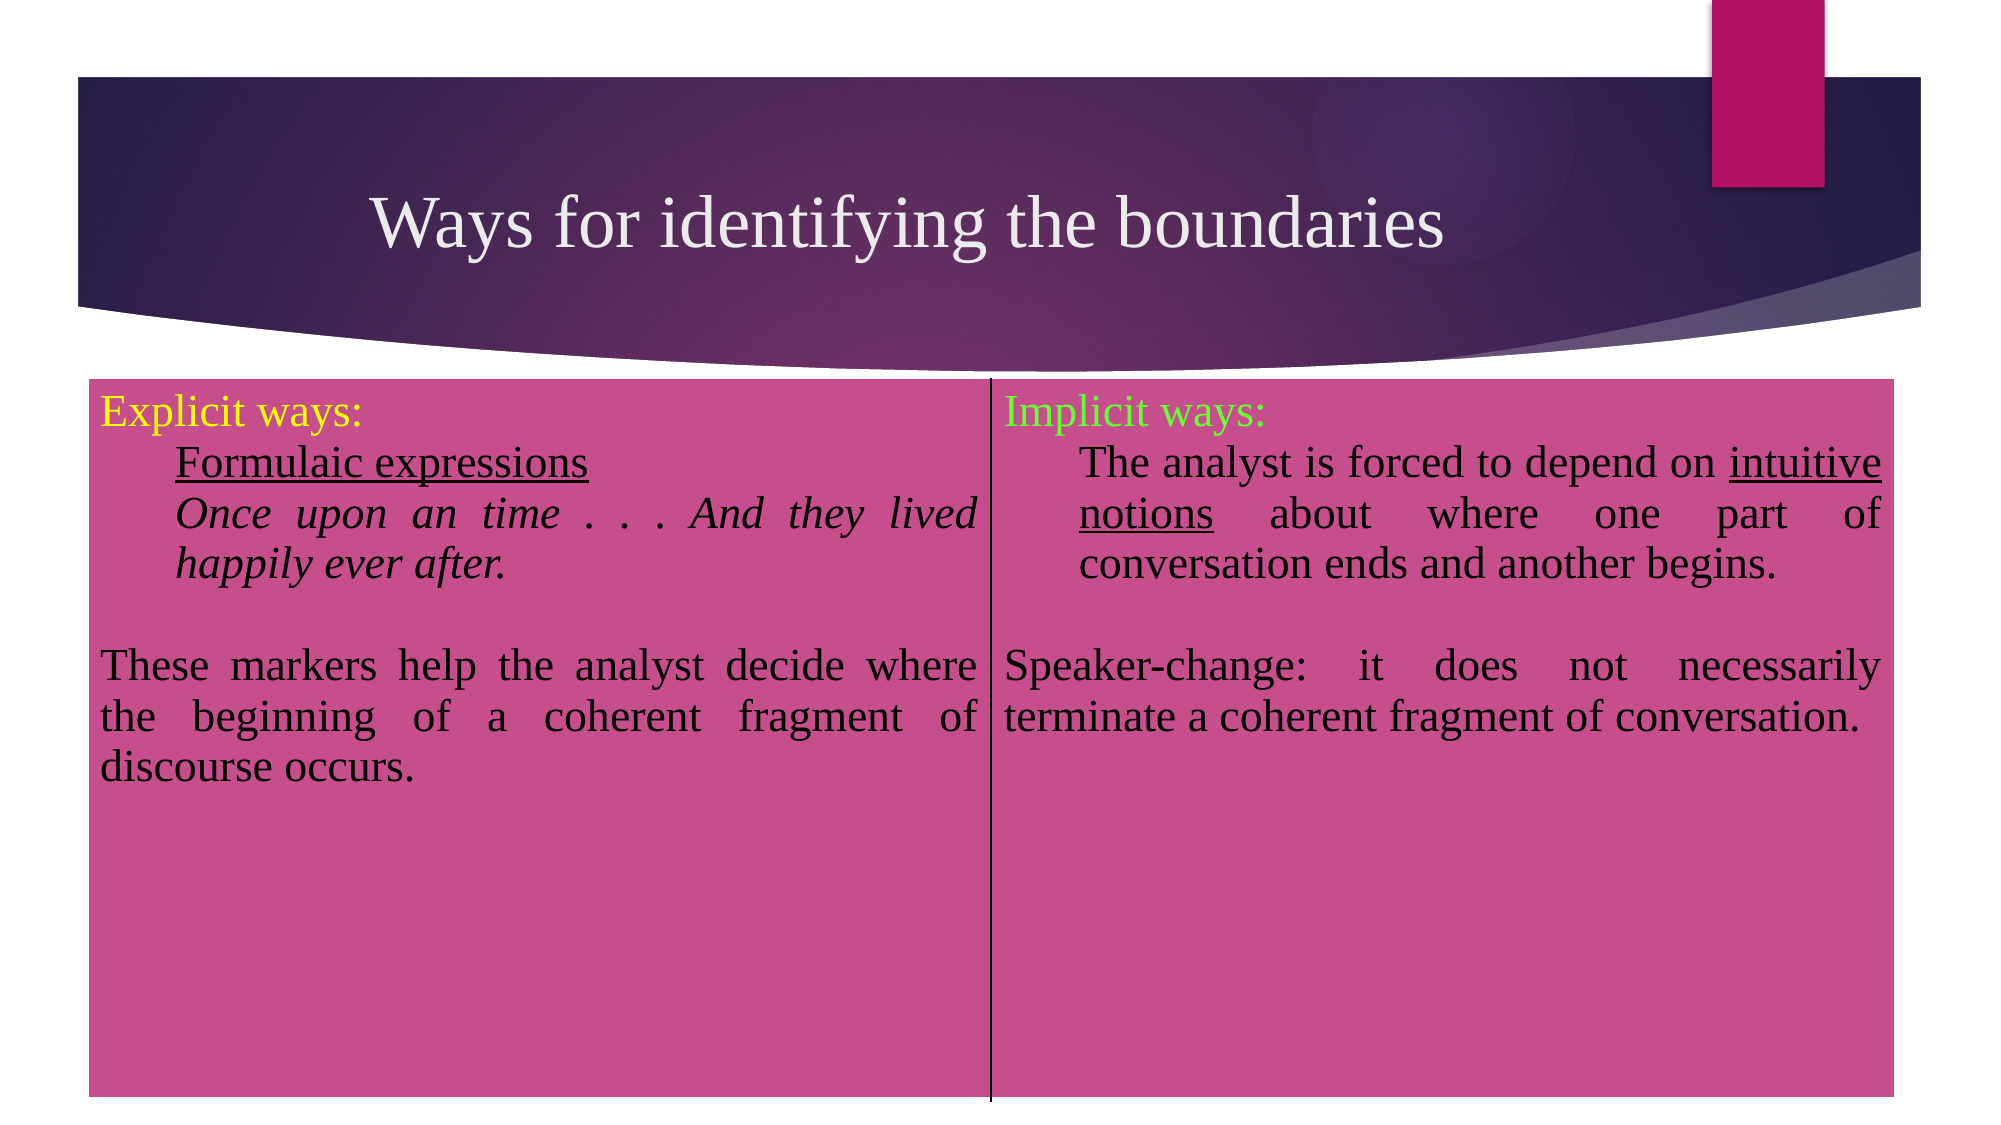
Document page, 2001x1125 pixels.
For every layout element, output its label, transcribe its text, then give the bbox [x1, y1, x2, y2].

table_header Implicit ways: The analyst is forced to depend on intuitive notions about where one part of conversation ends and another begins. Speaker-change: it does not necessarily terminate a coherent fragment of conversation. [992, 379, 1894, 1097]
title Ways for identifying the boundaries [189, 159, 1627, 276]
table_header Explicit ways: Formulaic expressions Once upon an time . . . And they lived happily ever after. These markers help the analyst decide where the beginning of a coherent fragment of discourse occurs. [89, 379, 990, 1097]
